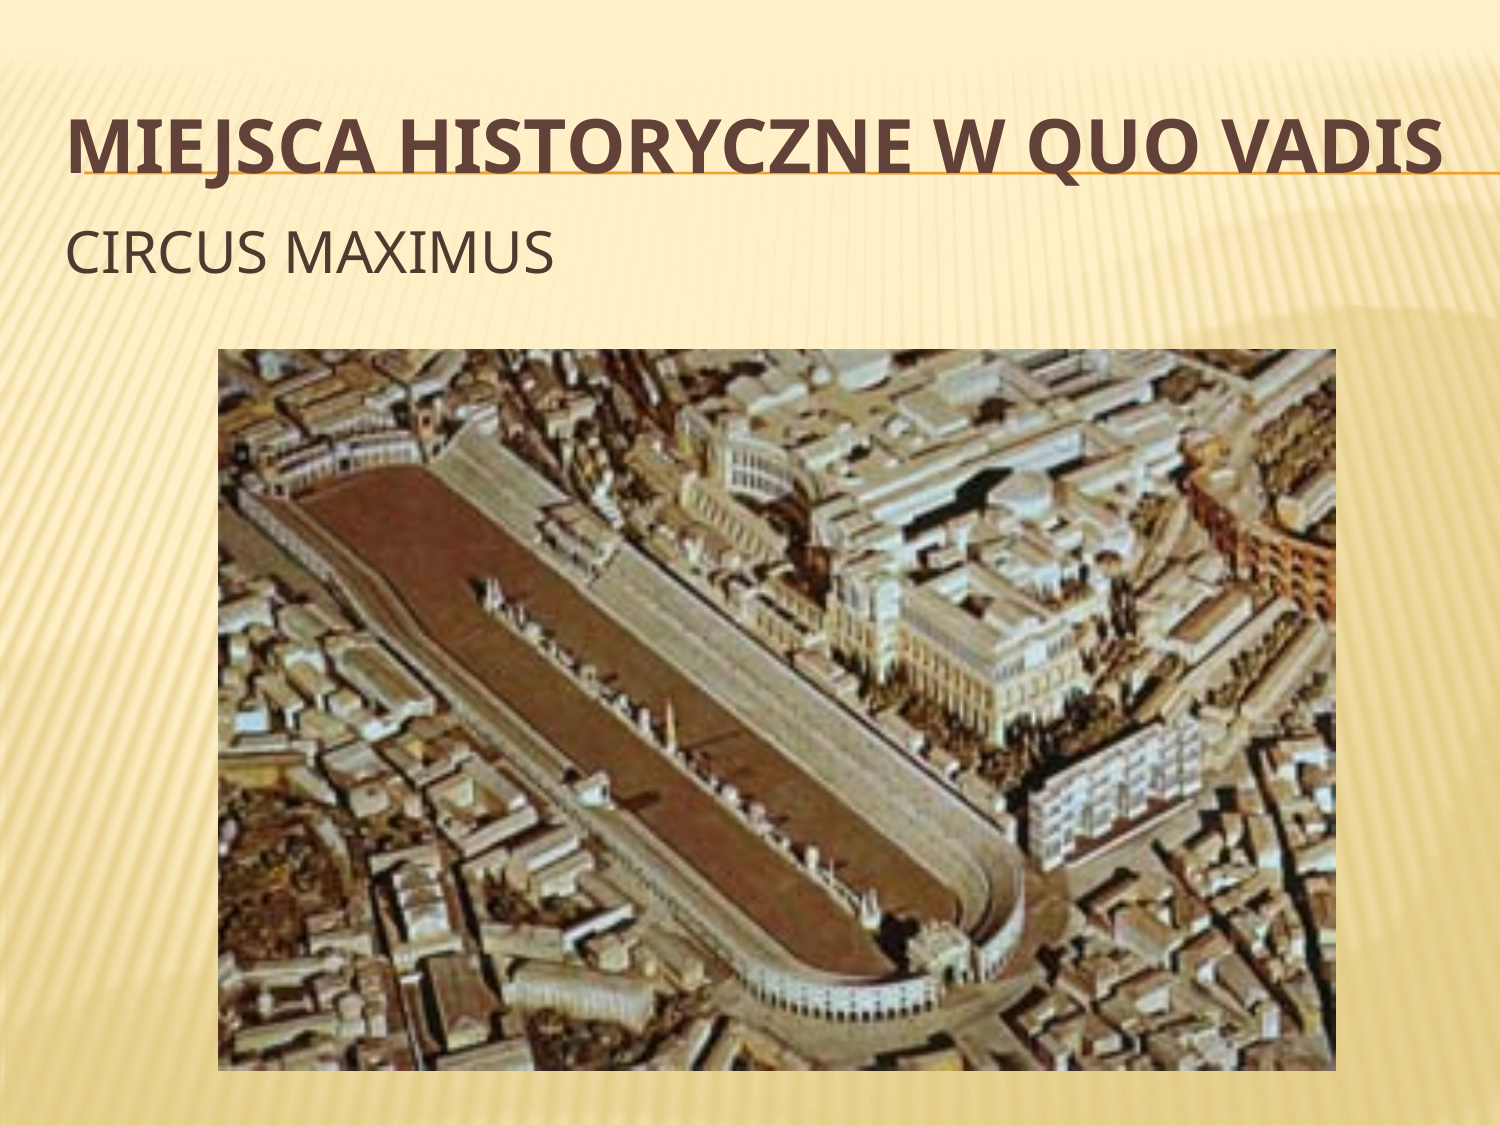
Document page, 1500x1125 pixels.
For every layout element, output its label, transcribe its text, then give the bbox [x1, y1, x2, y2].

list CIRCUS MAXIMUS [50, 208, 1475, 998]
picture [218, 349, 1336, 1071]
title Miejsca historyczne w Quo vadis [50, 75, 1475, 208]
